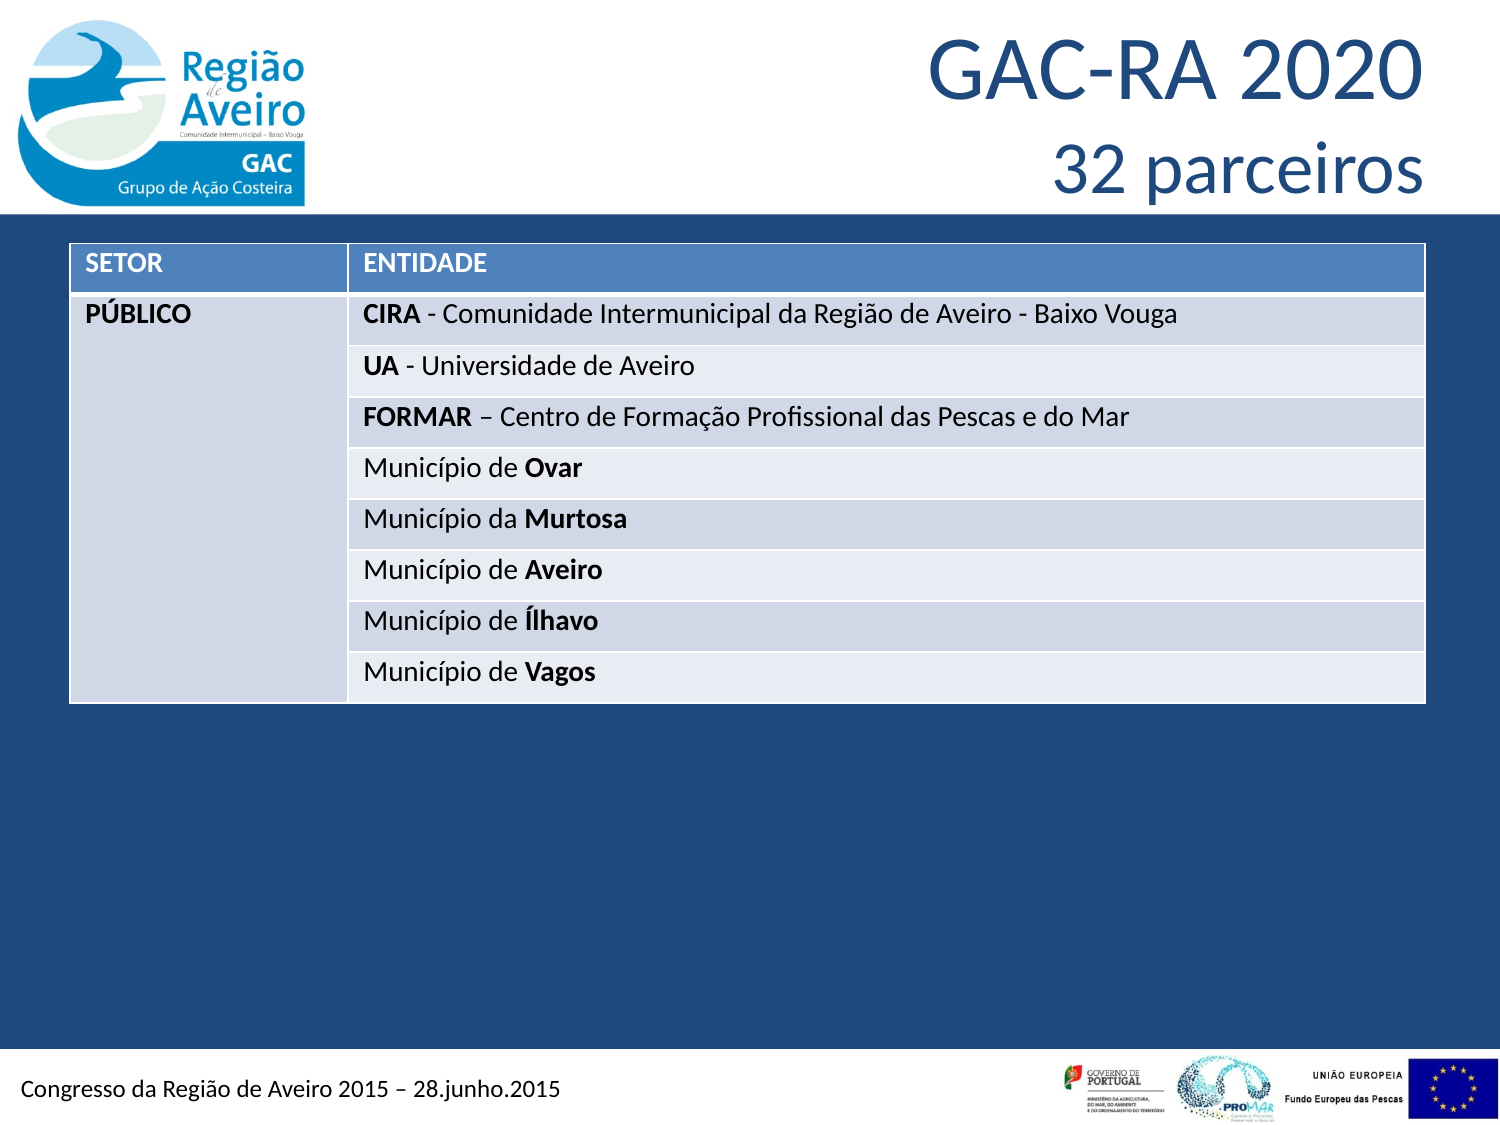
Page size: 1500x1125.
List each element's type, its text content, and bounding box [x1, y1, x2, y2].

table_cell CIRA - Comunidade Intermunicipal da Região de Aveiro - Baixo Vouga [349, 297, 1424, 345]
table_cell Município da Murtosa [349, 500, 1424, 549]
table_cell Município de Aveiro [349, 551, 1424, 600]
picture [1061, 1055, 1499, 1122]
table_cell PÚBLICO [71, 297, 347, 702]
table_cell UA - Universidade de Aveiro [349, 346, 1424, 396]
title GAC-RA 2020 32 parceiros [76, 20, 1425, 209]
table_cell FORMAR – Centro de Formação Profissional das Pescas e do Mar [349, 398, 1424, 447]
table_header SETOR [71, 244, 347, 292]
picture [12, 14, 309, 212]
table_cell Município de Ovar [349, 449, 1424, 498]
table_cell Município de Vagos [349, 653, 1424, 702]
table_cell Município de Ílhavo [349, 602, 1424, 651]
footer Congresso da Região de Aveiro 2015 – 28.junho.2015 [5, 1057, 662, 1118]
table_header ENTIDADE [349, 244, 1424, 292]
